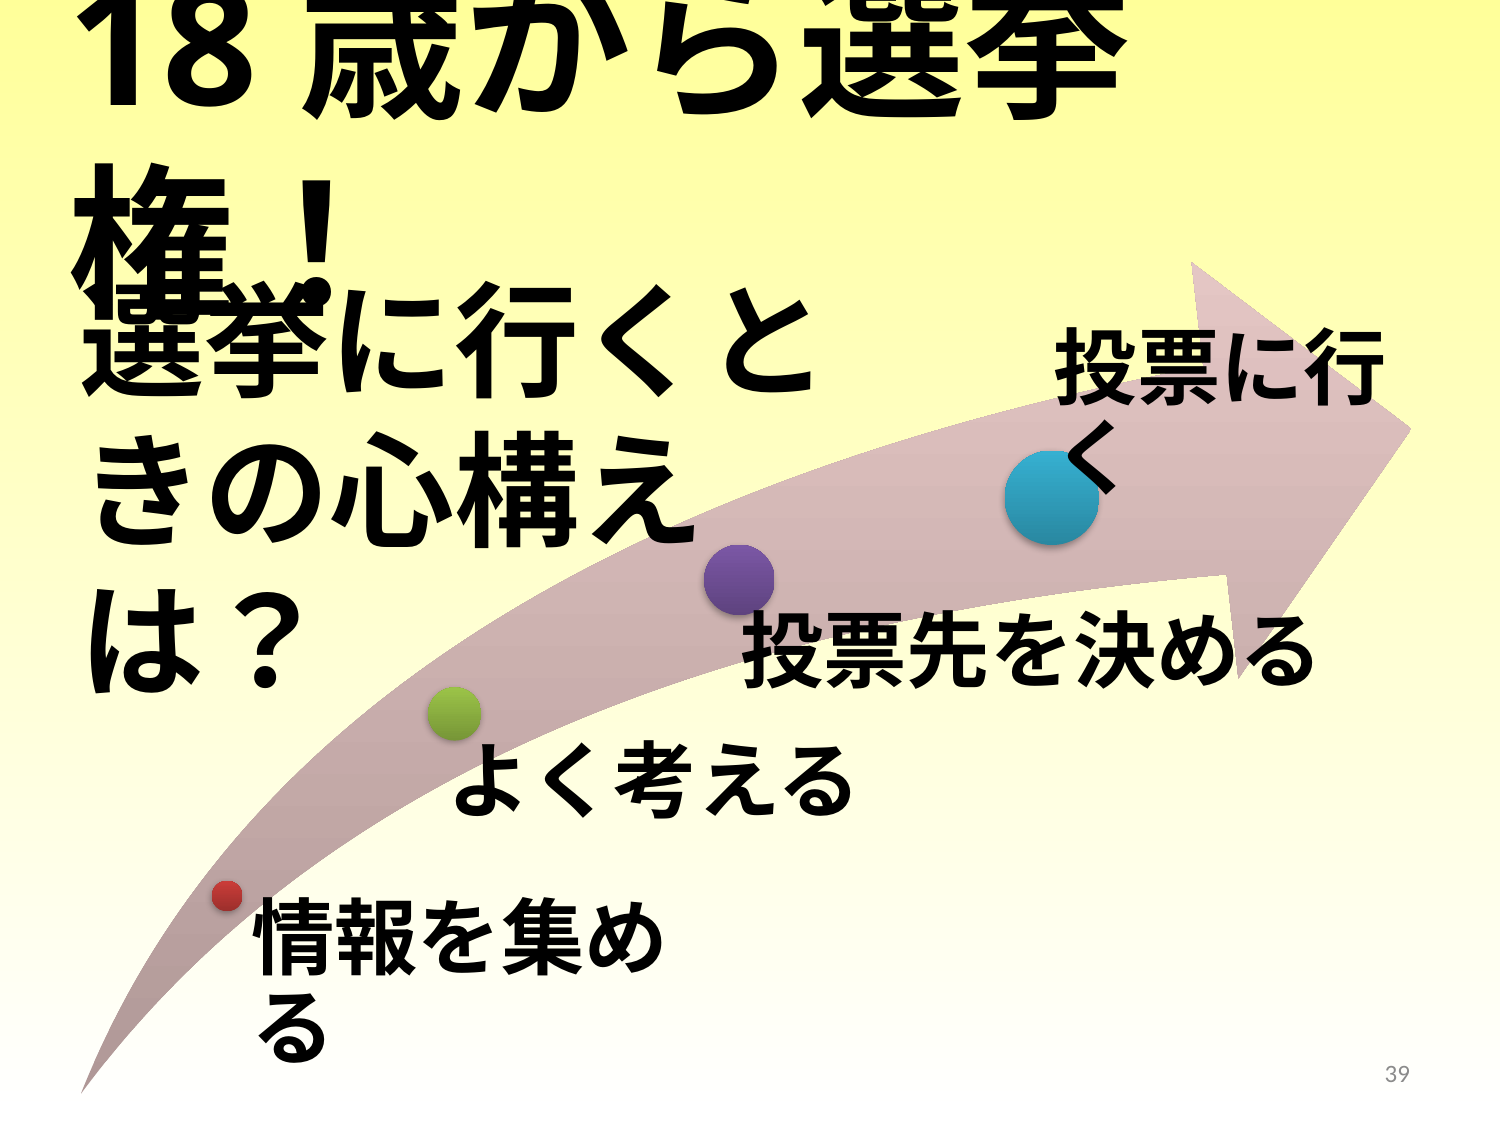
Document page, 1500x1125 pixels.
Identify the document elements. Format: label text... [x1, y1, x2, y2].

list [41, 262, 1459, 1095]
text_box 選挙に行くときの心構えは？ [64, 255, 939, 260]
title 18歳から選挙権！ [52, 45, 1448, 233]
